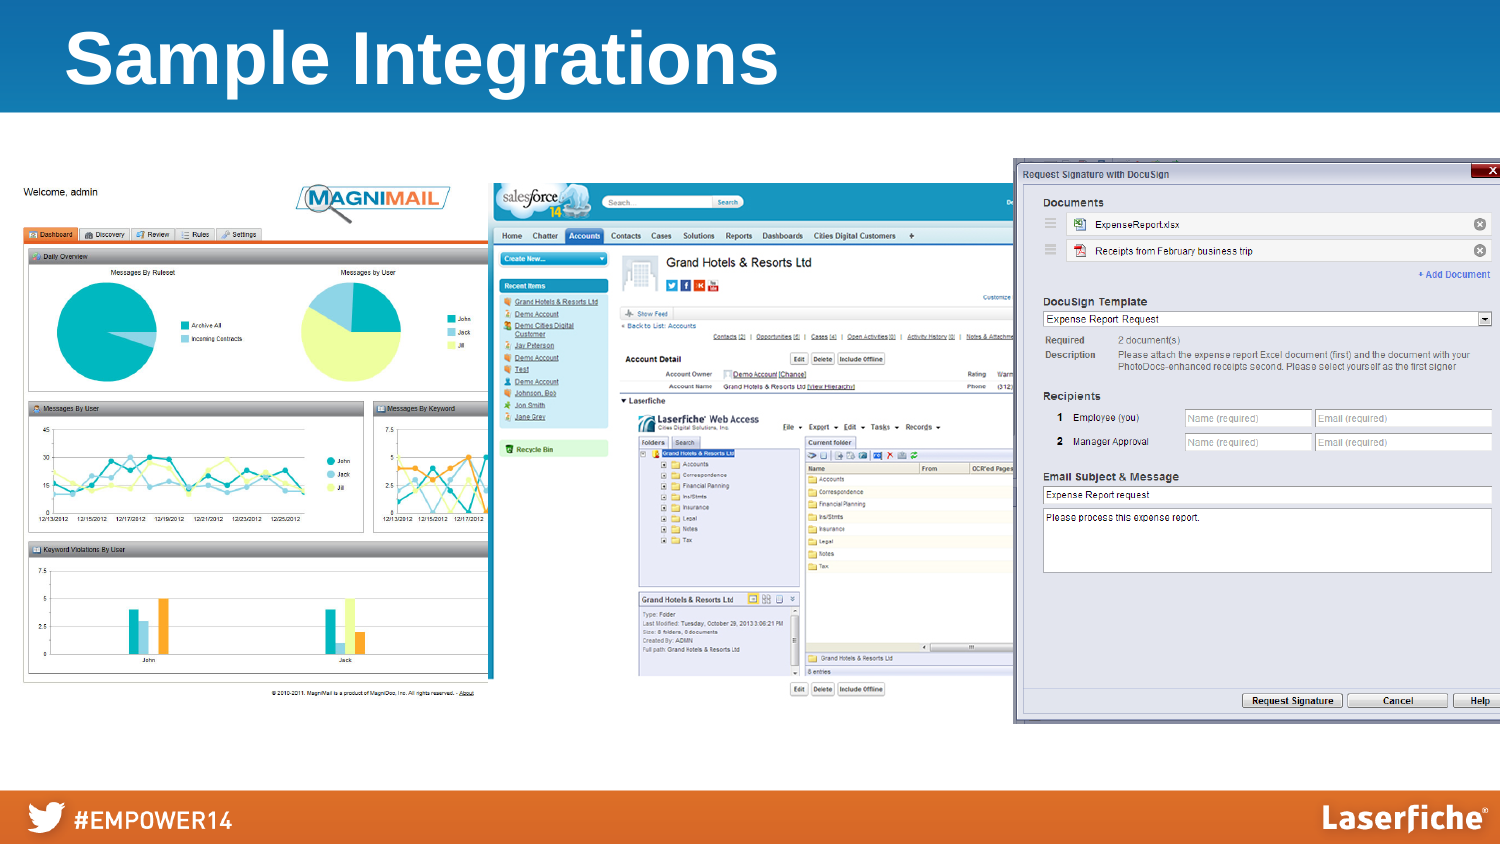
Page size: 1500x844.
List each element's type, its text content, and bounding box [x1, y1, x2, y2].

picture [0, 0, 1500, 844]
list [20, 183, 487, 700]
title Sample Integrations [49, 0, 1400, 110]
